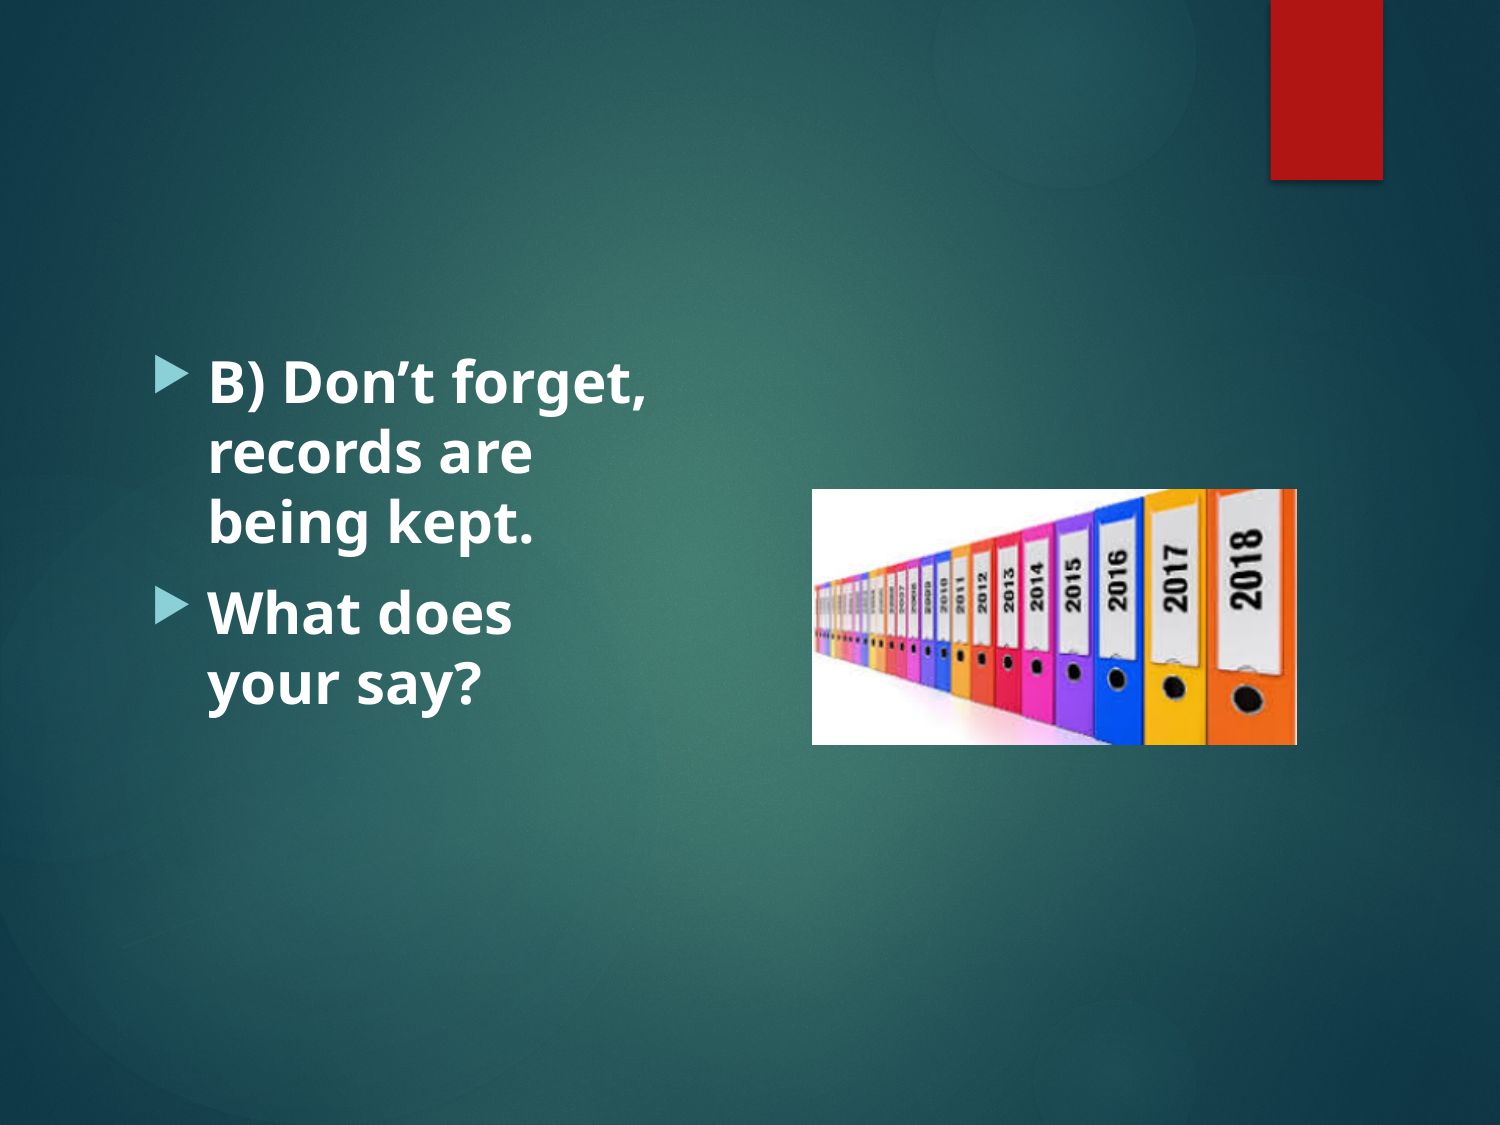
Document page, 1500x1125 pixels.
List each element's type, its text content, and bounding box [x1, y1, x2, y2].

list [811, 489, 1297, 745]
list B) Don’t forget, records are being kept. What does your say? [135, 338, 677, 1027]
